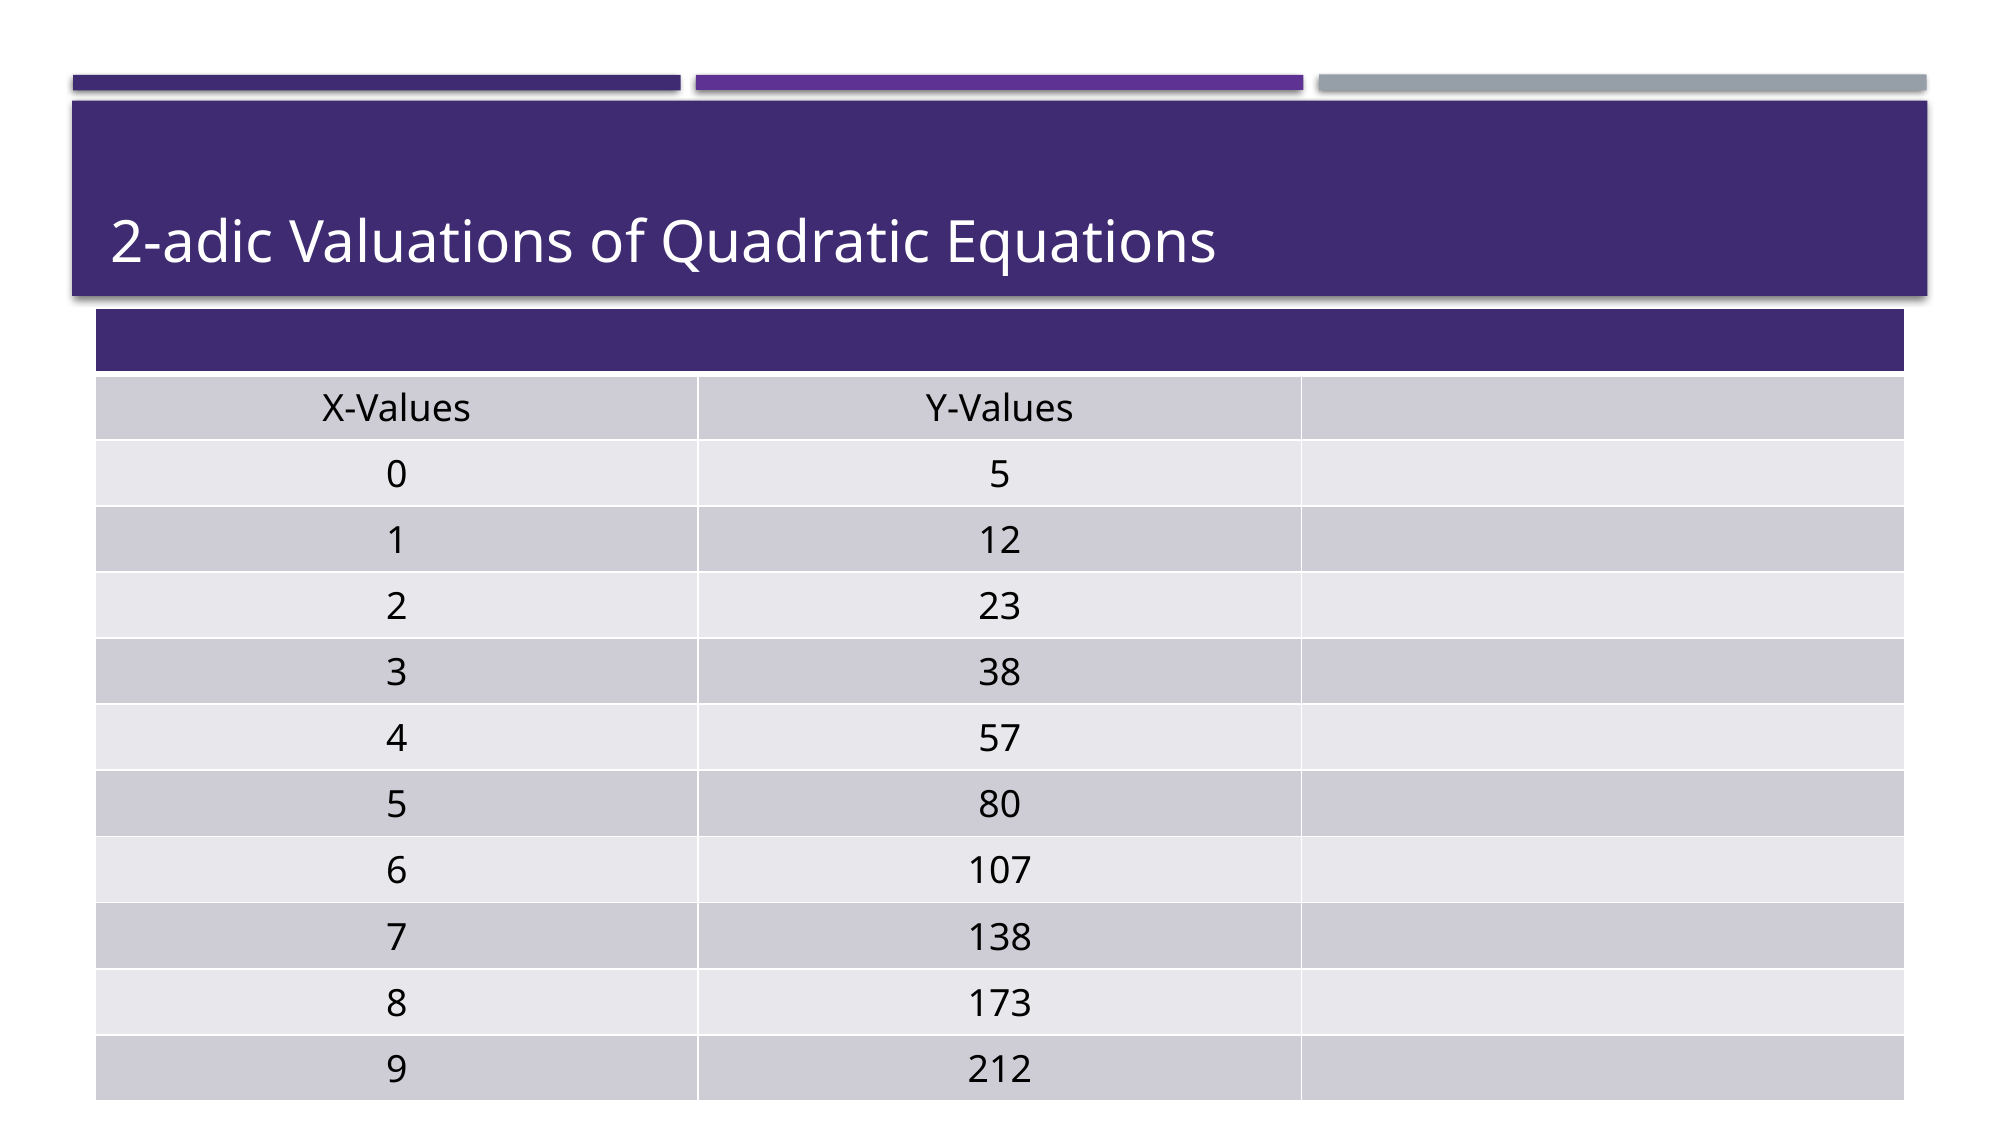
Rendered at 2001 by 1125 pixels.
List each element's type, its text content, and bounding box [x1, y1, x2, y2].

title 2-adic Valuations of Quadratic Equations [95, 115, 1905, 282]
